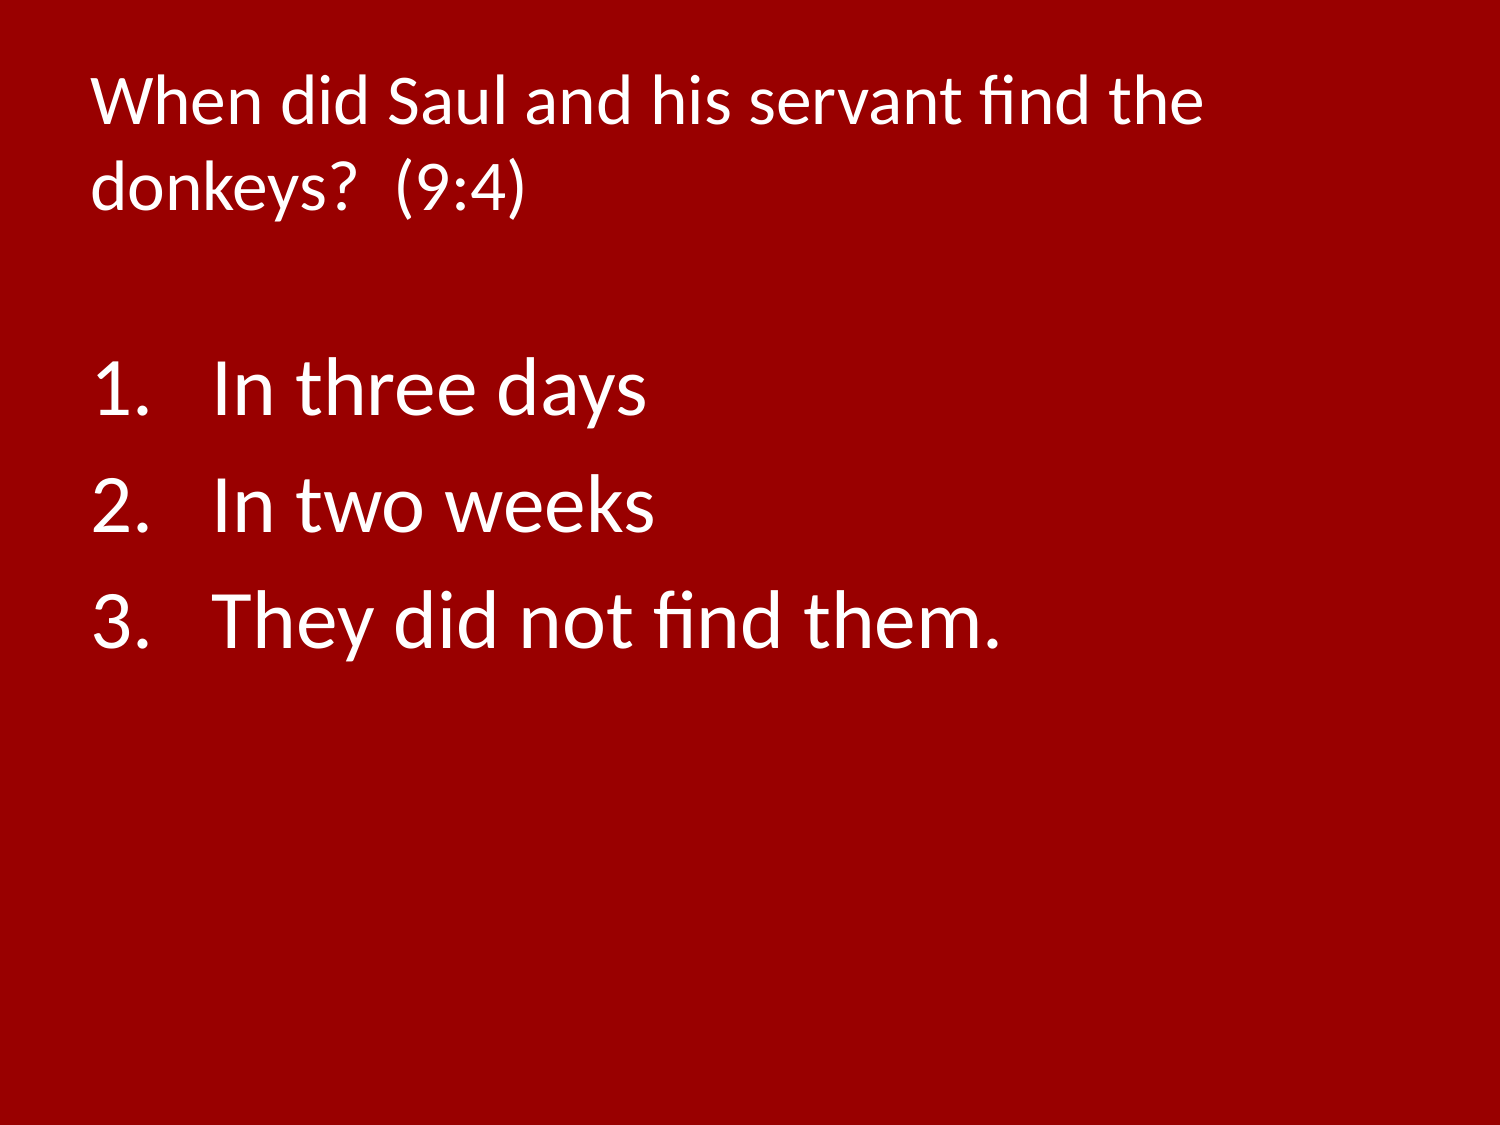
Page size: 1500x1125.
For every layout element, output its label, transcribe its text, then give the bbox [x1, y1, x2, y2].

title When did Saul and his servant find the donkeys? (9:4) [75, 45, 1425, 233]
list In three days In two weeks They did not find them. [75, 324, 1425, 1005]
